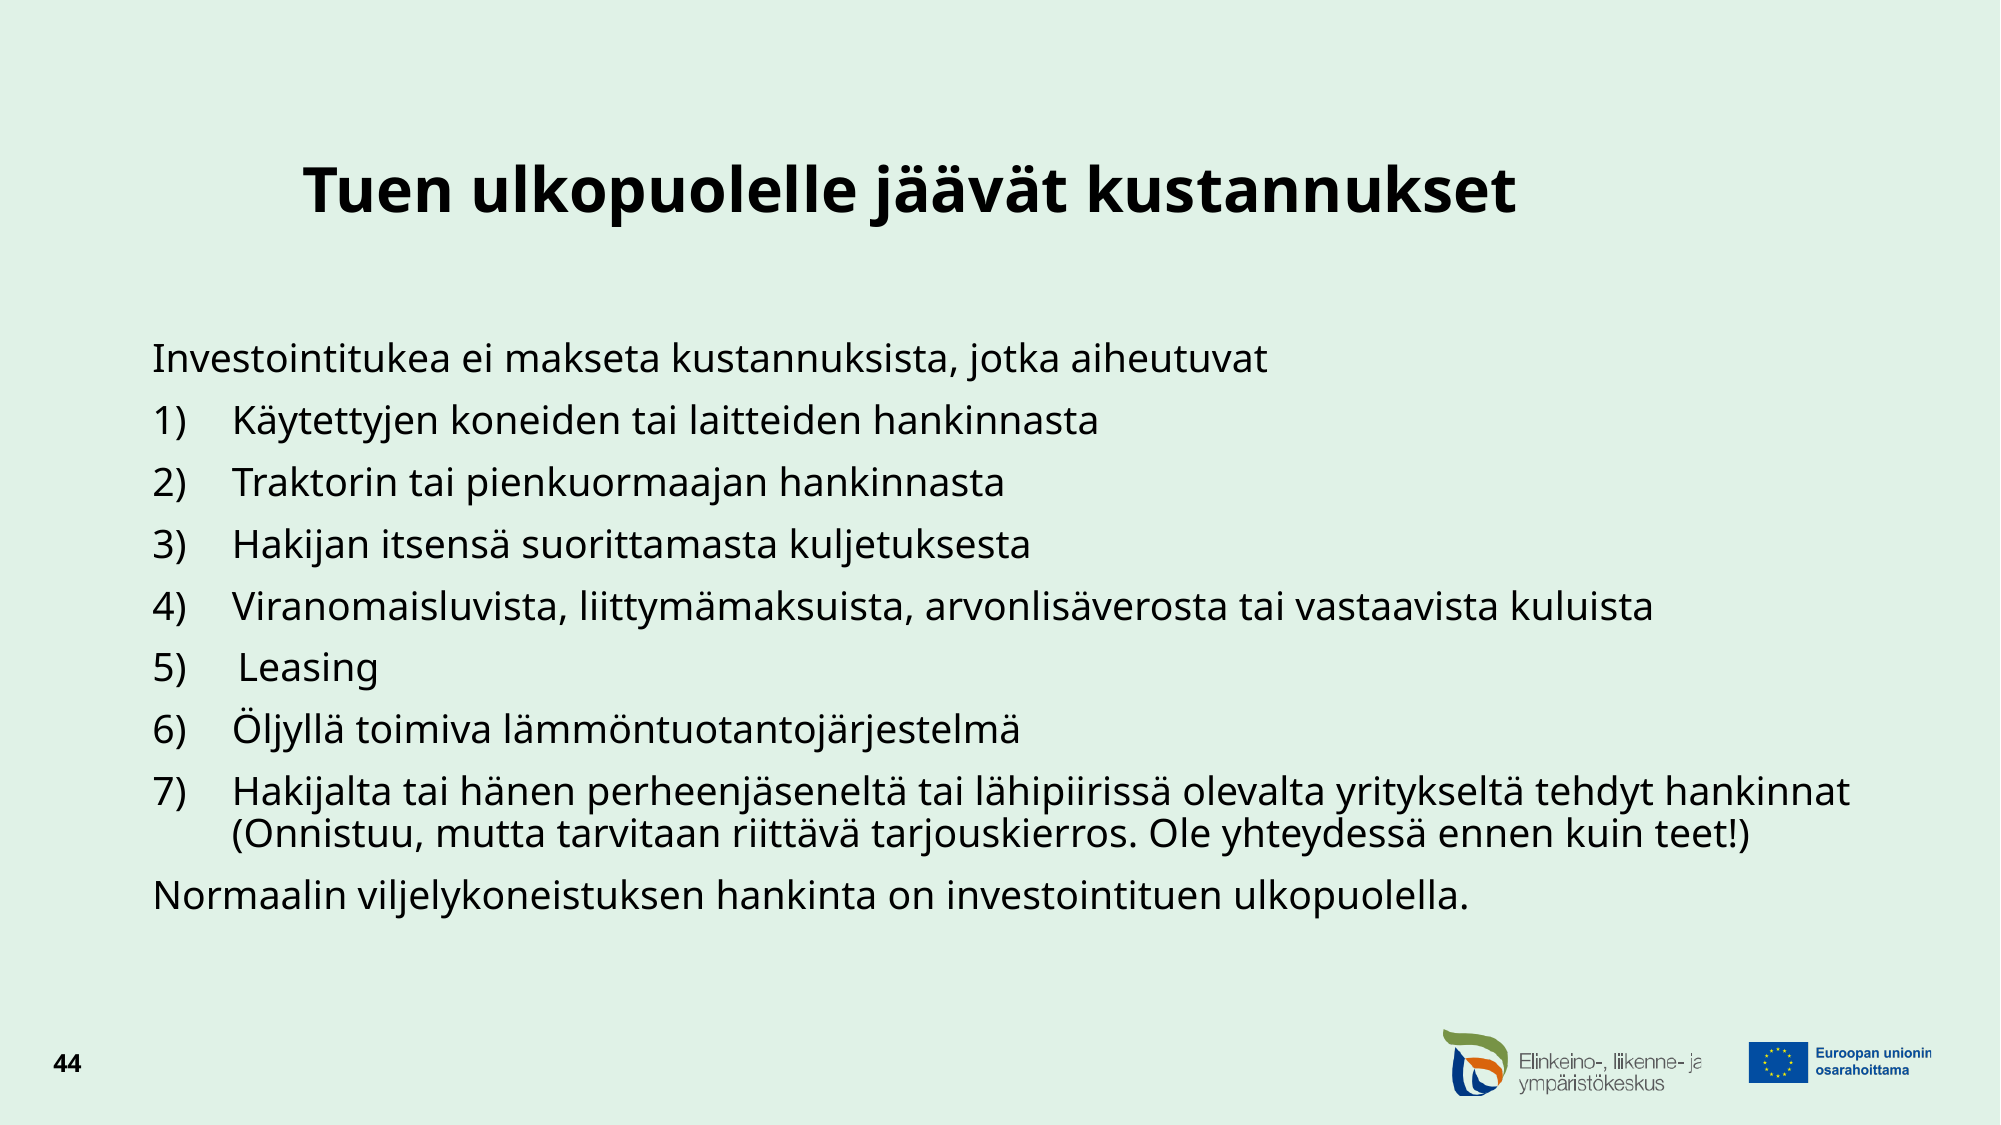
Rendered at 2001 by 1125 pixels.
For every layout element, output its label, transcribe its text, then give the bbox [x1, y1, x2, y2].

list Investointitukea ei makseta kustannuksista, jotka aiheutuvat Käytettyjen koneiden tai laitteiden hankinnasta Traktorin tai pienkuormaajan hankinnasta Hakijan itsensä suorittamasta kuljetuksesta Viranomaisluvista, liittymämaksuista, arvonlisäverosta tai vastaavista kuluista 5) Leasing Öljyllä toimiva lämmöntuotantojärjestelmä Hakijalta tai hänen perheenjäseneltä tai lähipiirissä olevalta yritykseltä tehdyt hankinnat (Onnistuu, mutta tarvitaan riittävä tarjouskierros. Ole yhteydessä ennen kuin teet!) Normaalin viljelykoneistuksen hankinta on investointituen ulkopuolella. [137, 331, 1882, 933]
title Tuen ulkopuolelle jäävät kustannukset [137, 128, 1882, 258]
